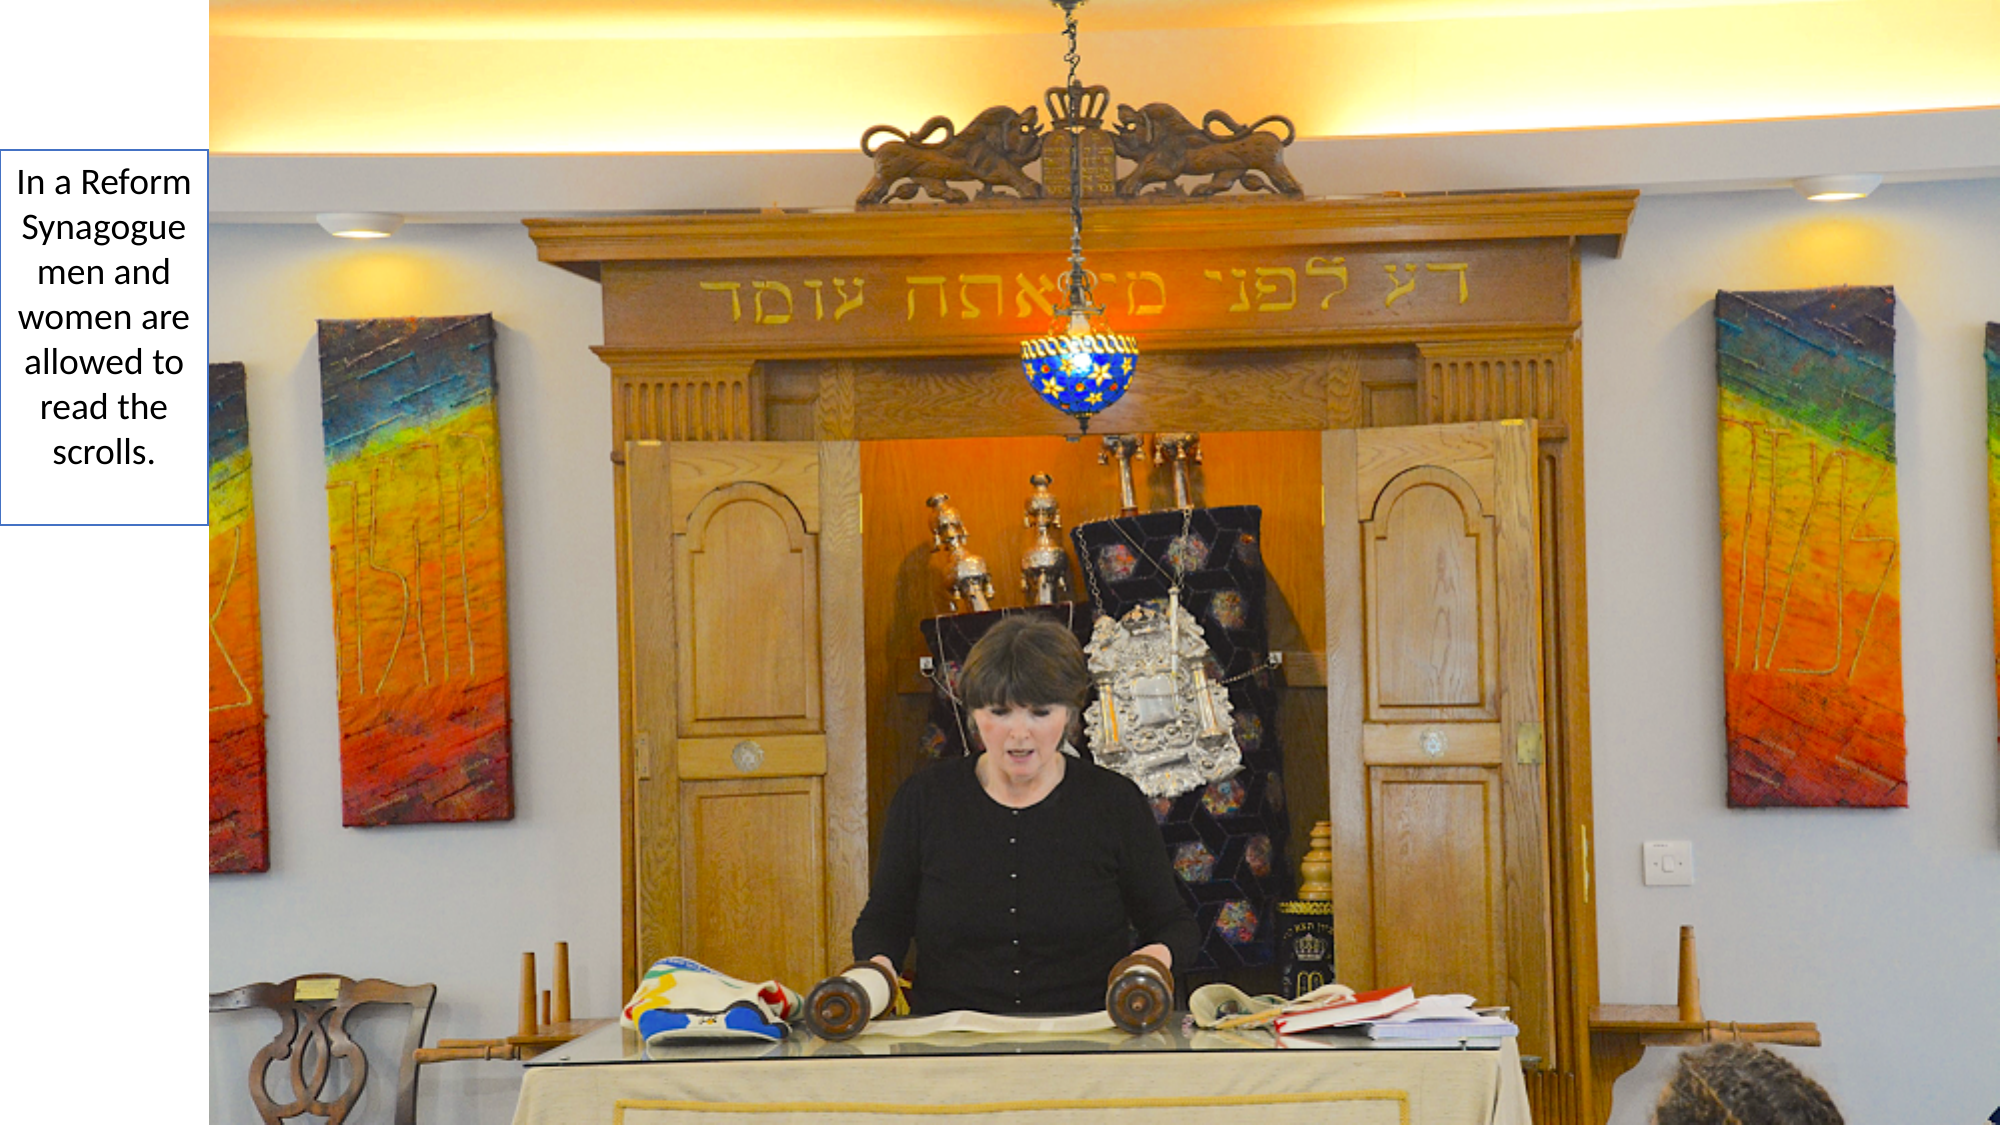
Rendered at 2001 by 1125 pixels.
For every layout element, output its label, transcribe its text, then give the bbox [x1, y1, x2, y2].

picture [209, 0, 2000, 1125]
text_box In a Reform Synagogue men and women are allowed to read the scrolls. [0, 149, 209, 526]
